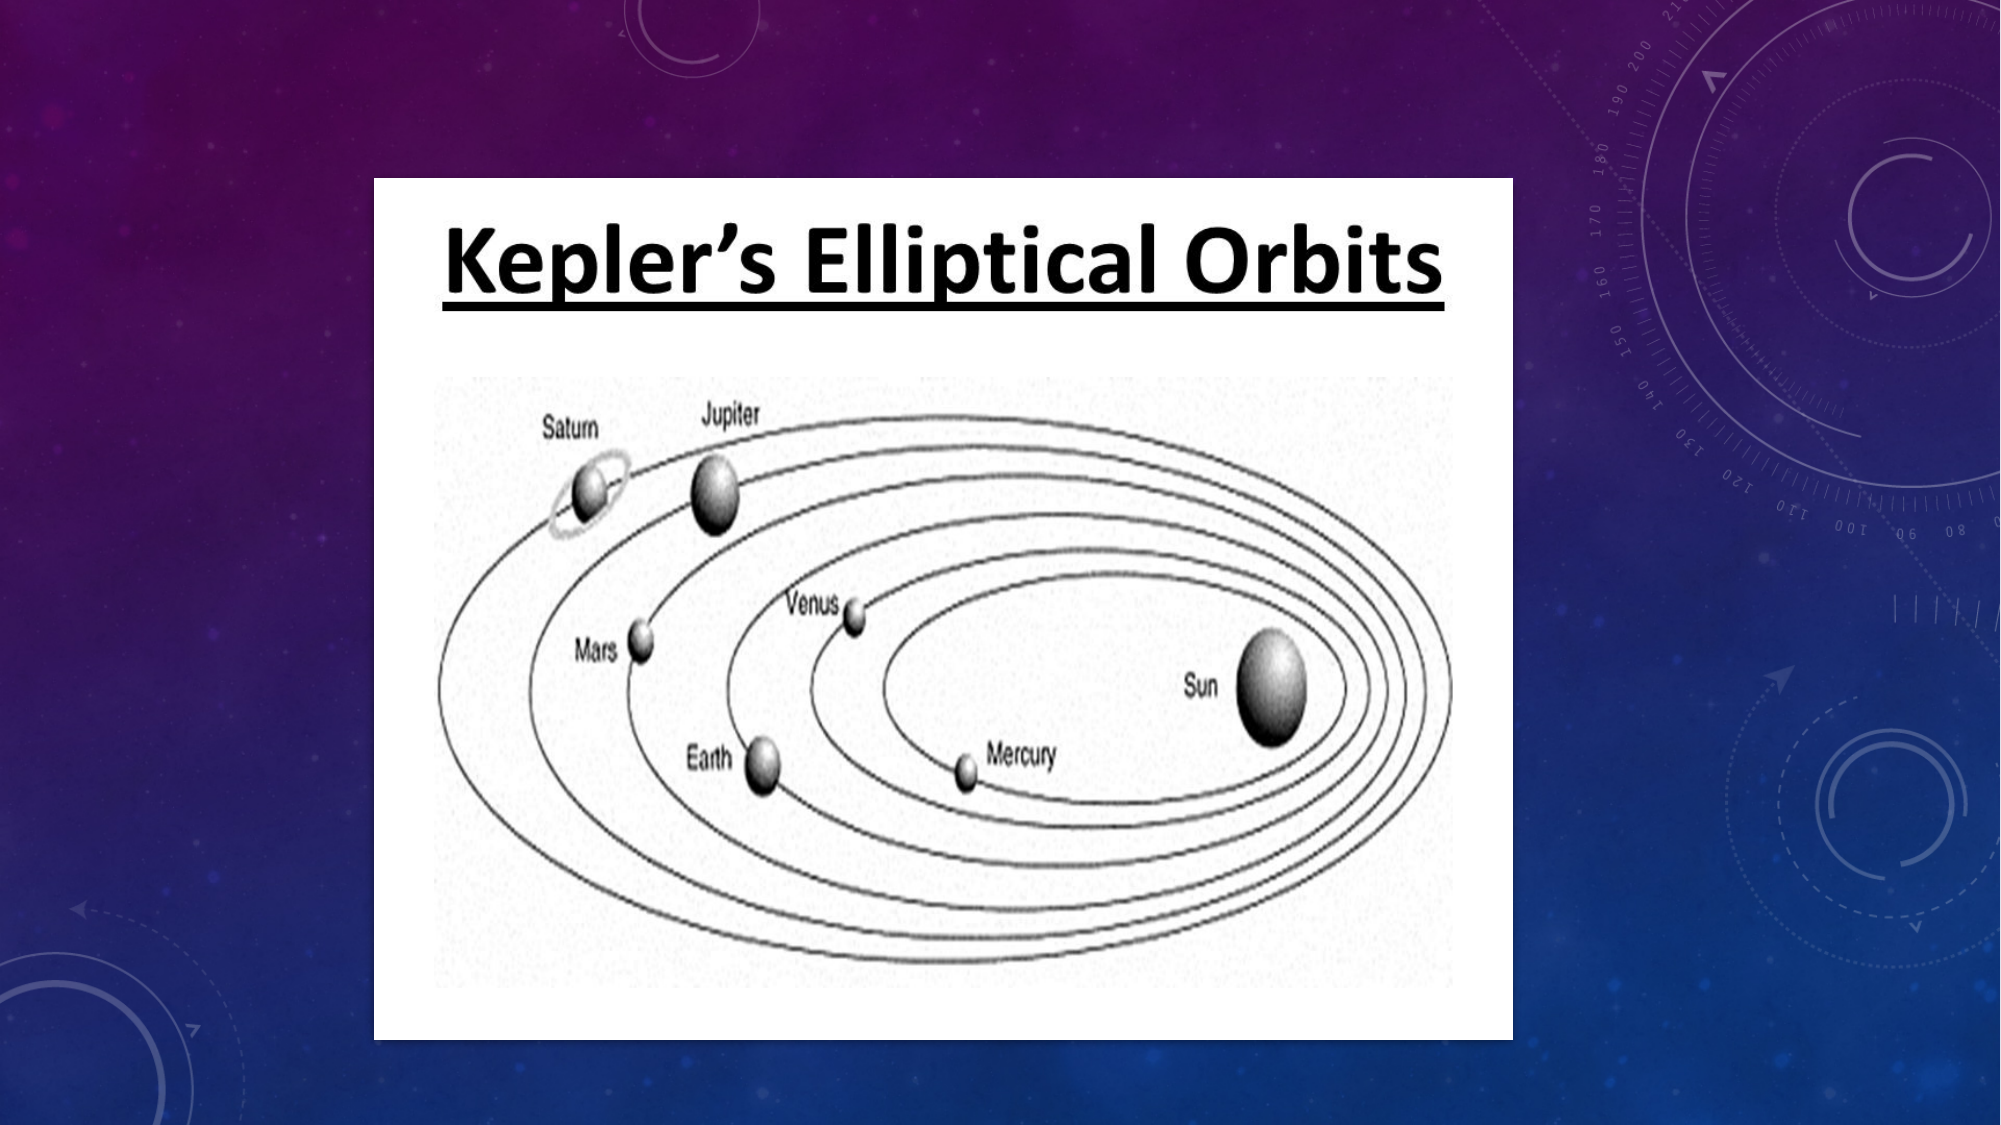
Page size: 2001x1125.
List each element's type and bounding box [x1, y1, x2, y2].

list [388, 191, 1499, 1026]
picture [0, 0, 2001, 1125]
